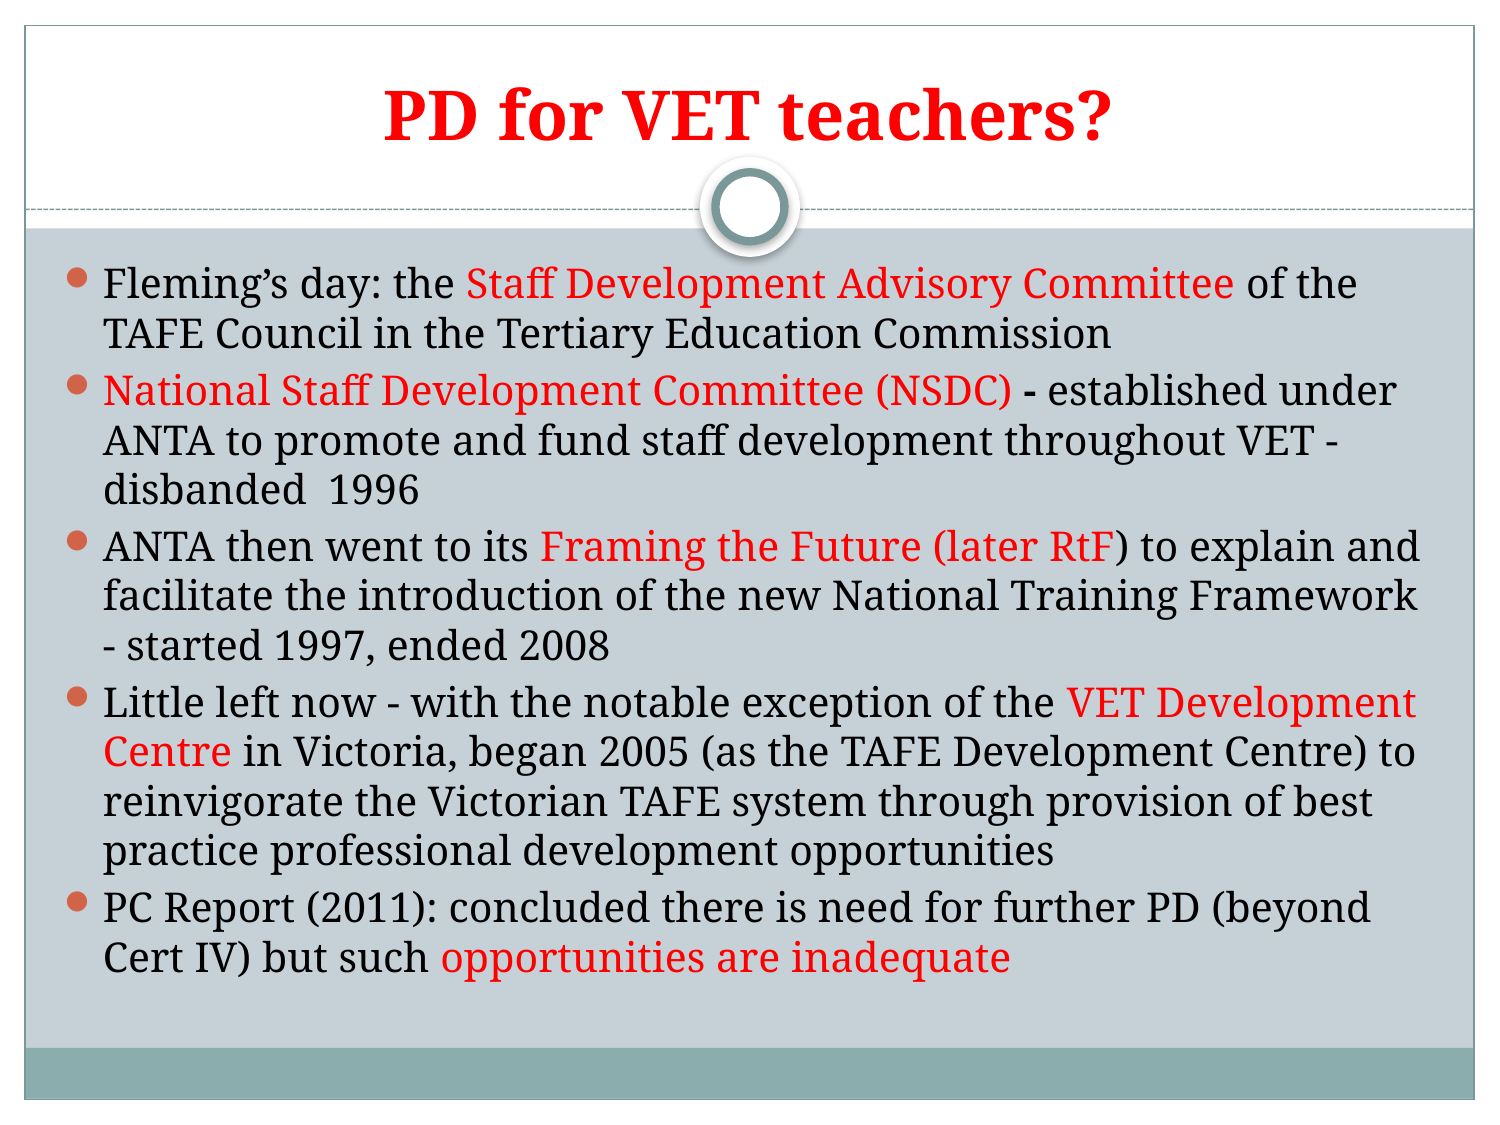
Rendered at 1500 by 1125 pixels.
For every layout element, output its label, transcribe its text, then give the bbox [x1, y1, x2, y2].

list Fleming’s day: the Staff Development Advisory Committee of the TAFE Council in the Tertiary Education Commission National Staff Development Committee (NSDC) - established under ANTA to promote and fund staff development throughout VET - disbanded 1996 ANTA then went to its Framing the Future (later RtF) to explain and facilitate the introduction of the new National Training Framework - started 1997, ended 2008 Little left now - with the notable exception of the VET Development Centre in Victoria, began 2005 (as the TAFE Development Centre) to reinvigorate the Victorian TAFE system through provision of best practice professional development opportunities PC Report (2011): concluded there is need for further PD (beyond Cert IV) but such opportunities are inadequate [49, 250, 1445, 1035]
title PD for VET teachers? [49, 37, 1450, 162]
